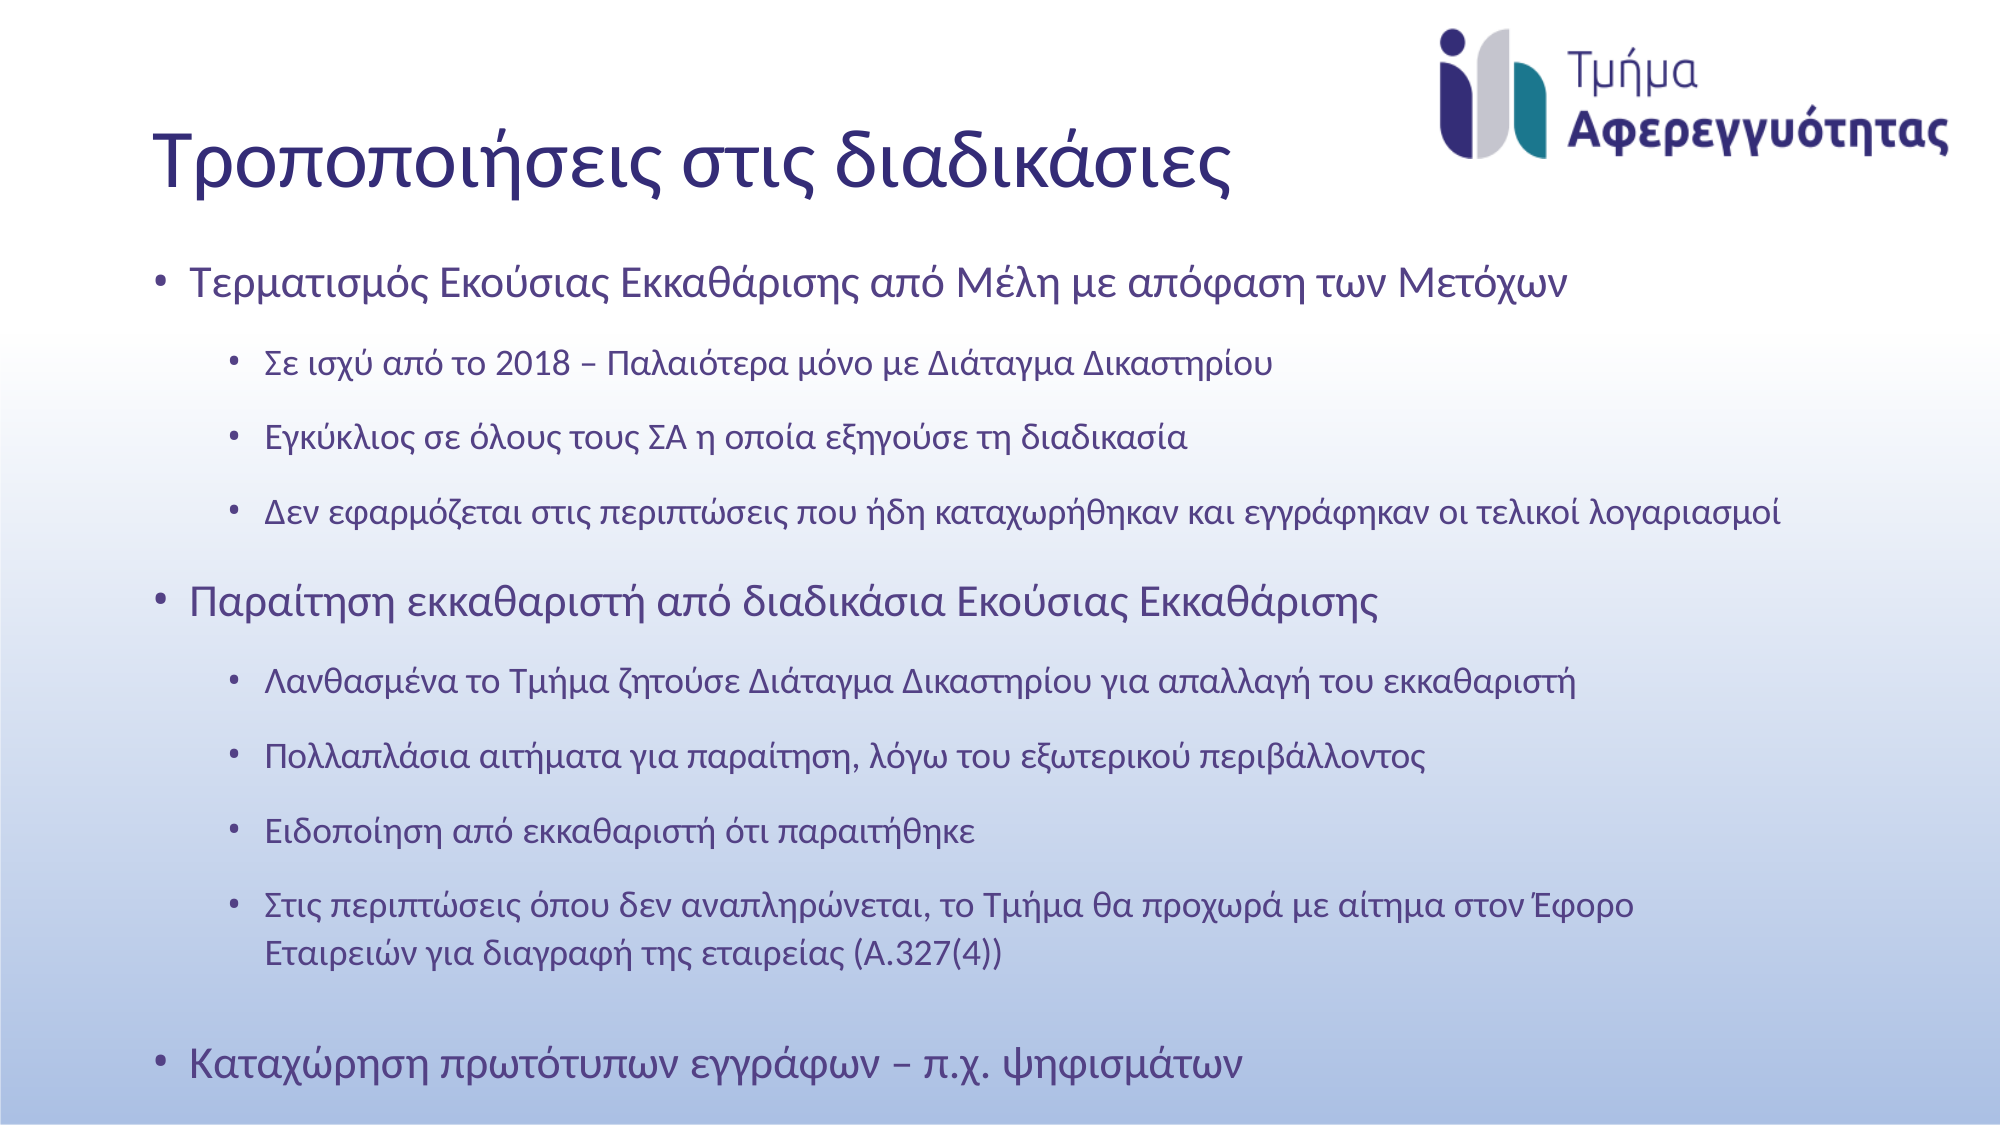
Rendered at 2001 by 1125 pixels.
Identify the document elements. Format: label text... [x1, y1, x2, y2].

text_box Τερματισμός Εκούσιας Εκκαθάρισης από Μέλη με απόφαση των Μετόχων Σε ισχύ από το 2018 – Παλαιότερα μόνο με Διάταγμα Δικαστηρίου Εγκύκλιος σε όλους τους ΣΑ η οποία εξηγούσε τη διαδικασία Δεν εφαρμόζεται στις περιπτώσεις που ήδη καταχωρήθηκαν και εγγράφηκαν οι τελικοί λογαριασμοί Παραίτηση εκκαθαριστή από διαδικάσια Εκούσιας Εκκαθάρισης Λανθασμένα το Τμήμα ζητούσε Διάταγμα Δικαστηρίου για απαλλαγή του εκκαθαριστή Πολλαπλάσια αιτήματα για παραίτηση, λόγω του εξωτερικού περιβάλλοντος Ειδοποίηση από εκκαθαριστή ότι παραιτήθηκε Στις περιπτώσεις όπου δεν αναπληρώνεται, το Τμήμα θα προχωρά με αίτημα στον Έφορο Εταιρειών για διαγραφή της εταιρείας (Α.327(4)) Καταχώρηση πρωτότυπων εγγράφων – π.χ. ψηφισμάτων [149, 249, 1795, 1088]
title Τροποποιήσεις στις διαδικάσιες [81, 102, 1919, 292]
picture [0, 0, 2000, 1125]
